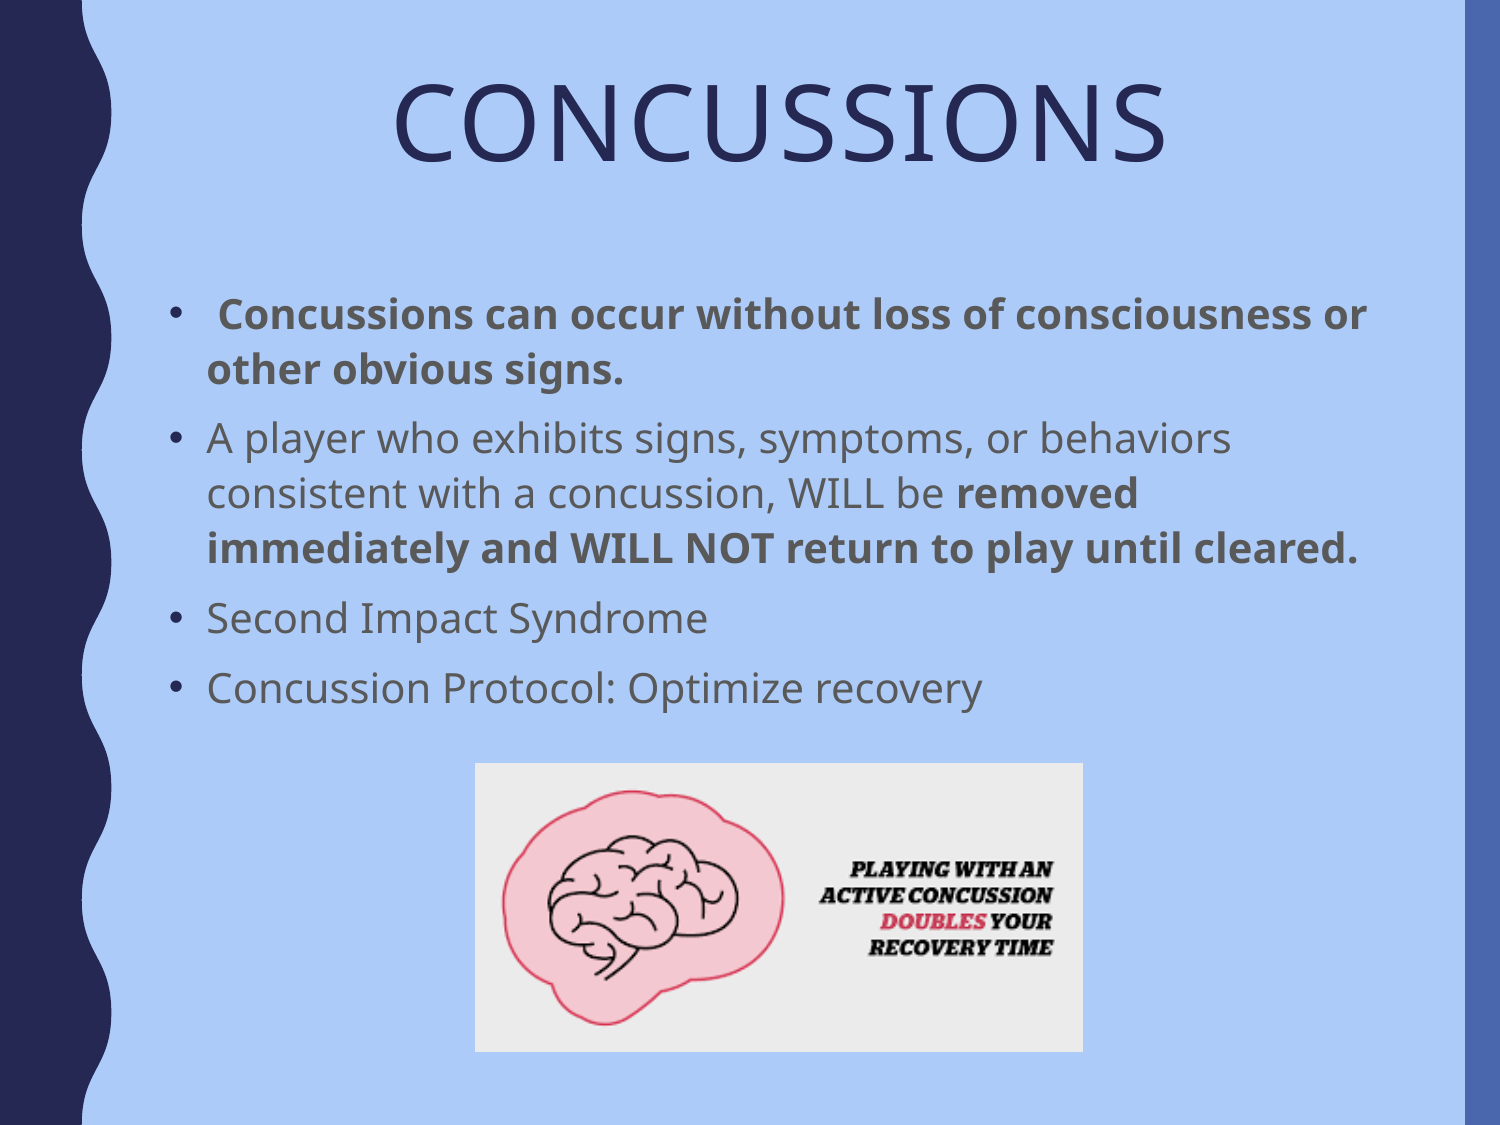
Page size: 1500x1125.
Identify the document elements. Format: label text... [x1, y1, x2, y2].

title concussions [154, 62, 1407, 275]
list Concussions can occur without loss of consciousness or other obvious signs. A player who exhibits signs, symptoms, or behaviors consistent with a concussion, WILL be removed immediately and WILL NOT return to play until cleared. Second Impact Syndrome Concussion Protocol: Optimize recovery [154, 275, 1407, 1063]
picture [475, 763, 1083, 1052]
